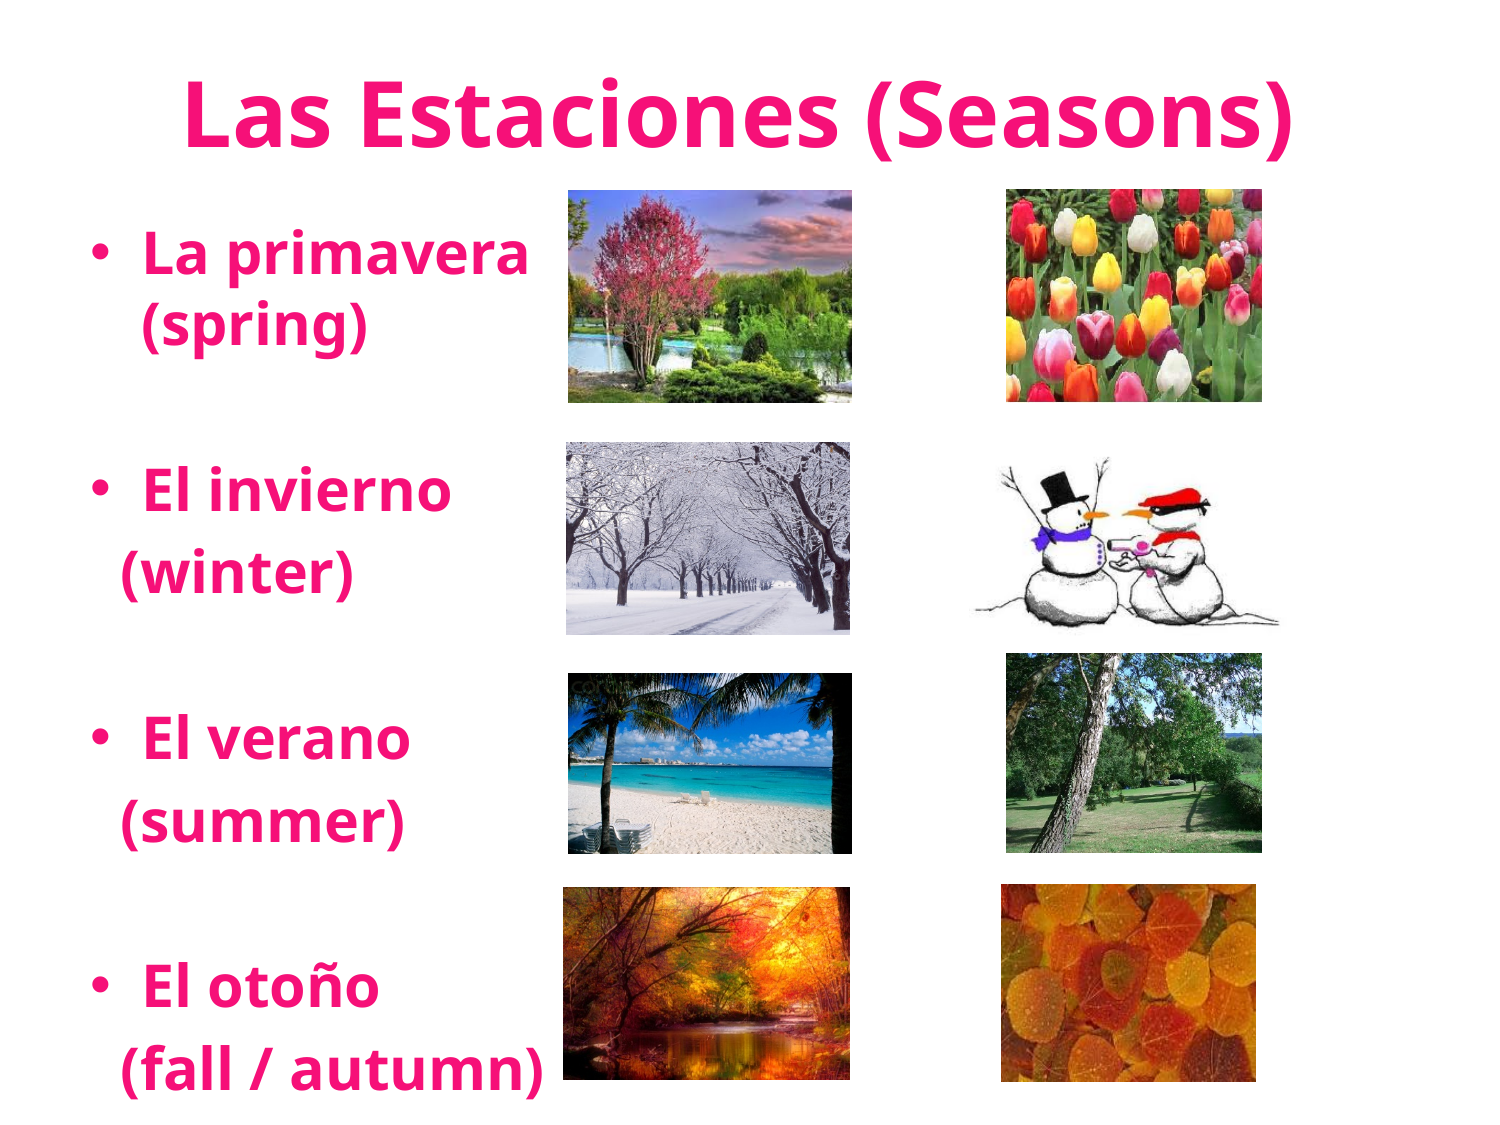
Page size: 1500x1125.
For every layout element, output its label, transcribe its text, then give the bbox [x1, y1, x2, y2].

picture [566, 441, 850, 635]
picture [1006, 189, 1262, 403]
title Las Estaciones (Seasons) [75, 45, 1425, 178]
picture [1006, 653, 1262, 854]
picture [562, 886, 850, 1080]
picture [567, 190, 852, 404]
picture [968, 448, 1294, 641]
list La primavera (spring) El invierno (winter) El verano (summer) El otoño (fall / autumn) [75, 208, 1425, 1118]
picture [1001, 883, 1257, 1082]
picture [567, 673, 852, 854]
